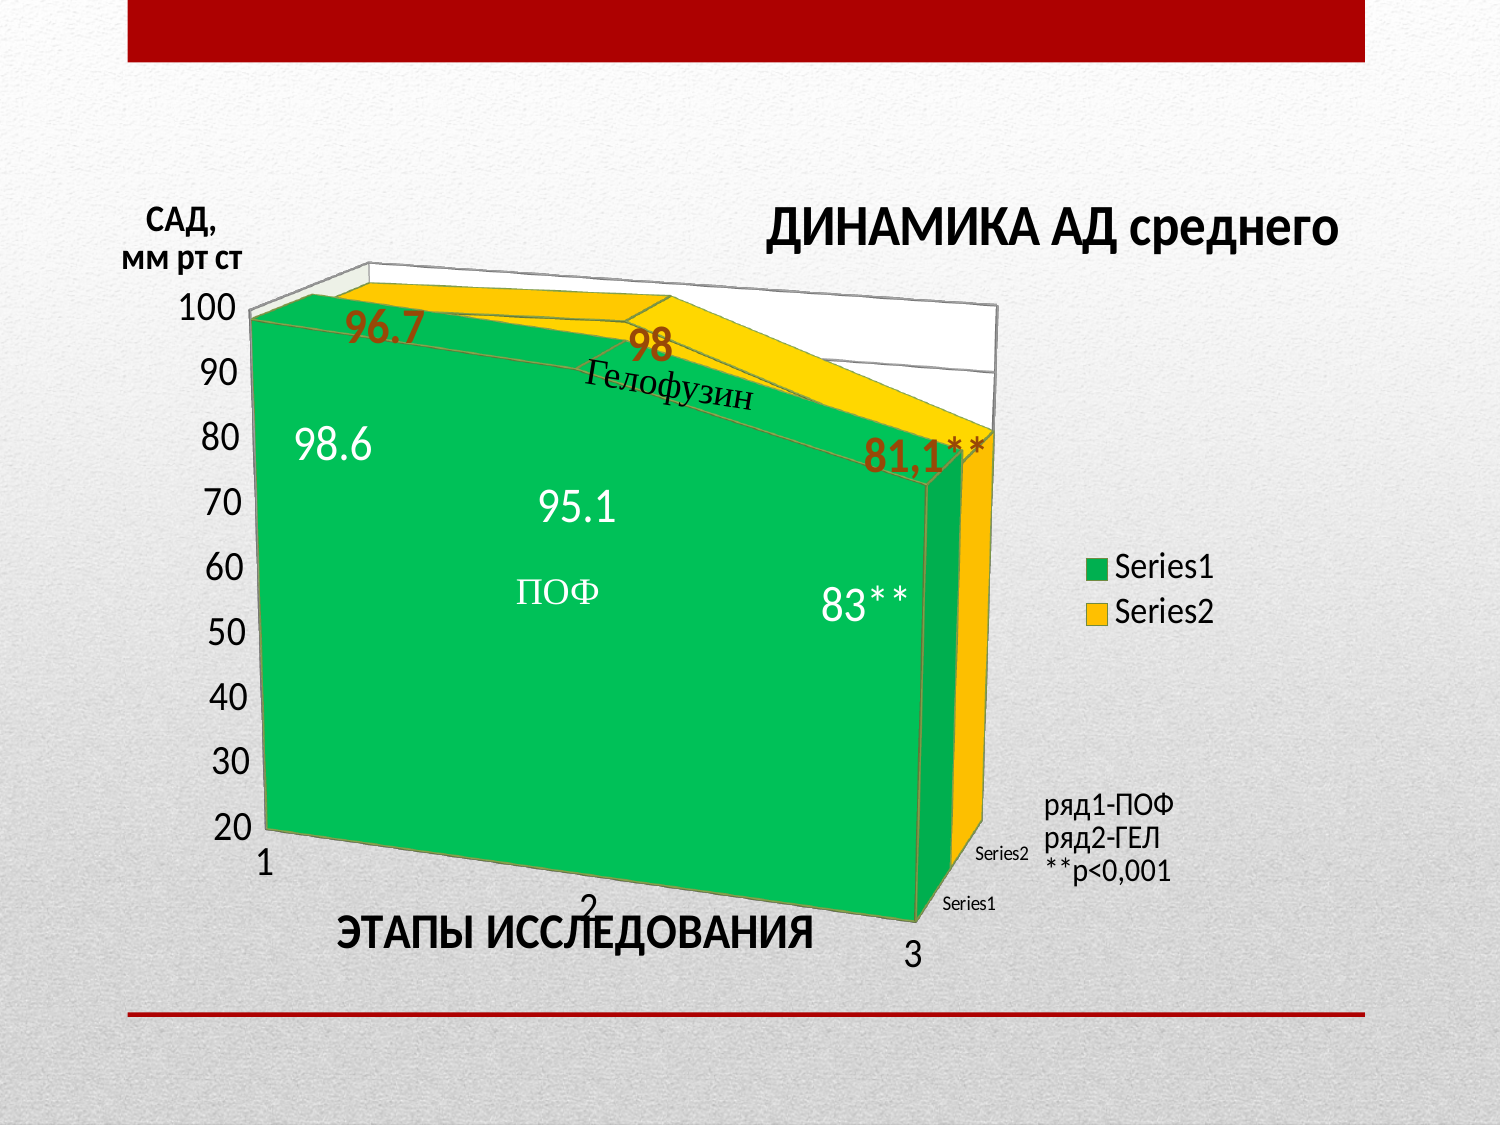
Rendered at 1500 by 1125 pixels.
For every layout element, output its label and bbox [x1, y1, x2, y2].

chart [111, 183, 1351, 1001]
